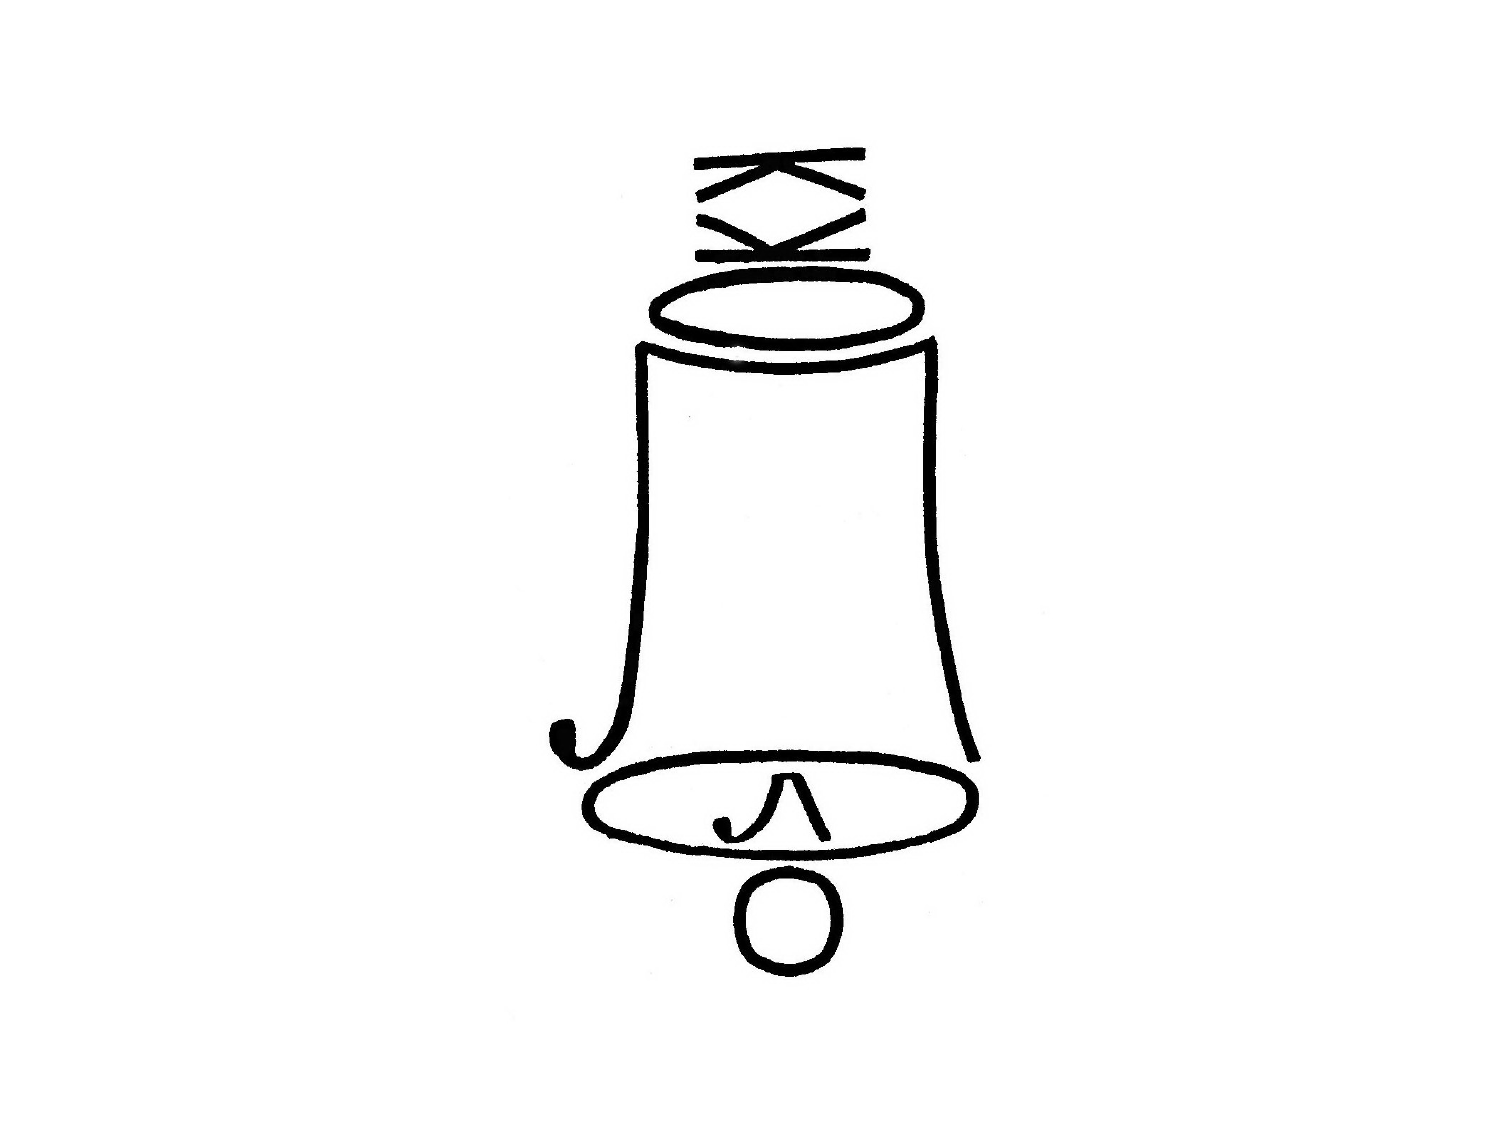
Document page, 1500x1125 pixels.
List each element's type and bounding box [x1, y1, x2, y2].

picture [489, 66, 1054, 1034]
